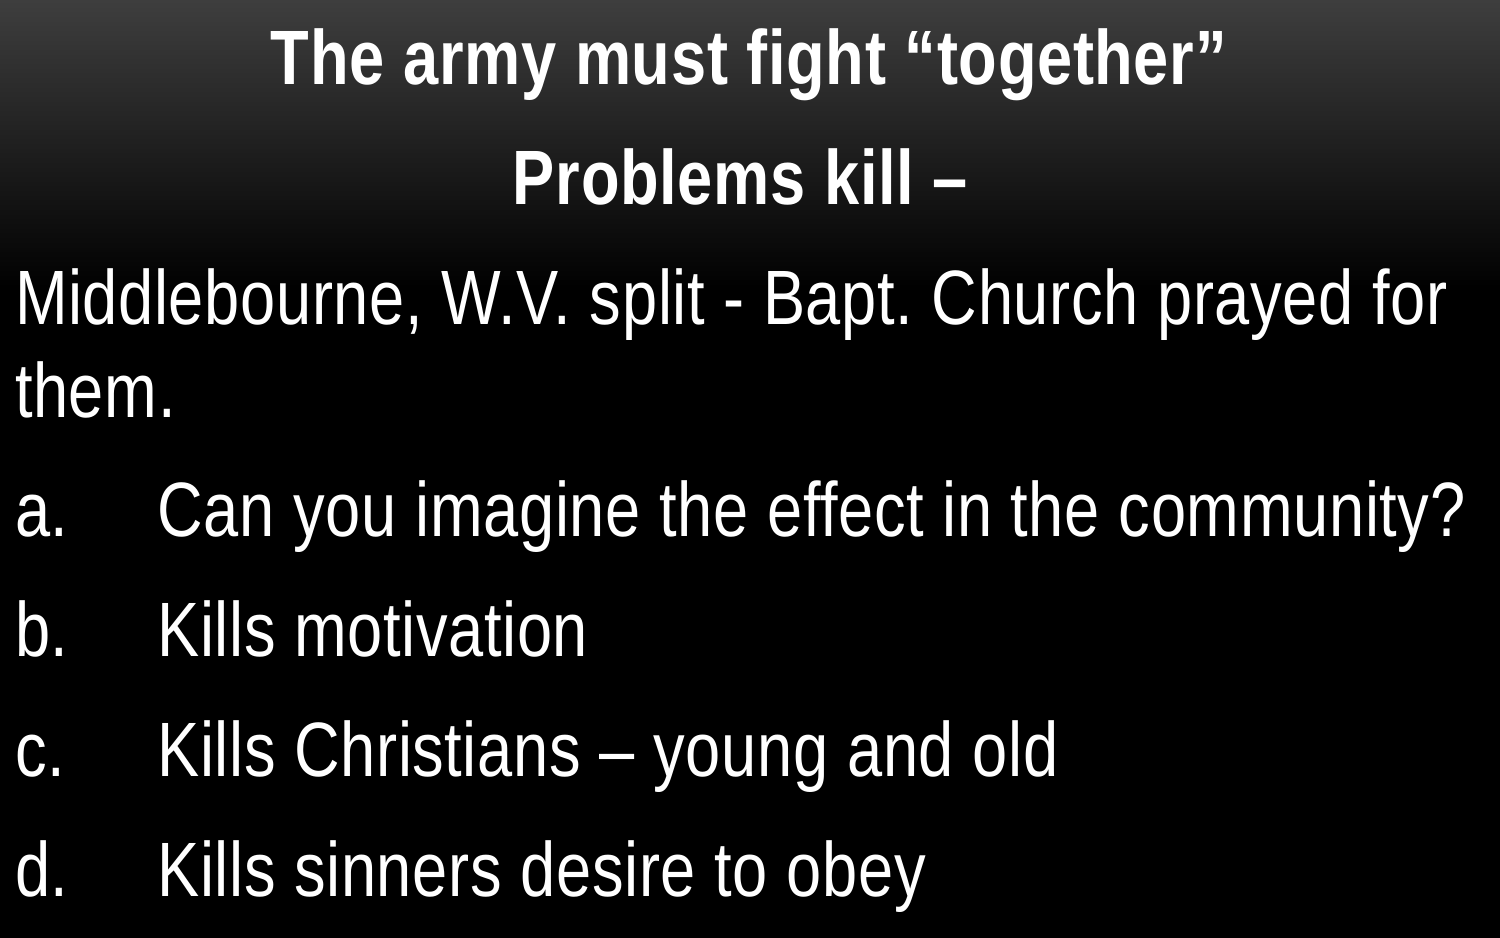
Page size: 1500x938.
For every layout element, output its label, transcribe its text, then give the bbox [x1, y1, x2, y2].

subtitle The army must fight “together” Problems kill – Middlebourne, W.V. split - Bapt. Church prayed for them. a. Can you imagine the effect in the community? b. Kills motivation c. Kills Christians – young and old d. Kills sinners desire to obey [0, 0, 1500, 938]
